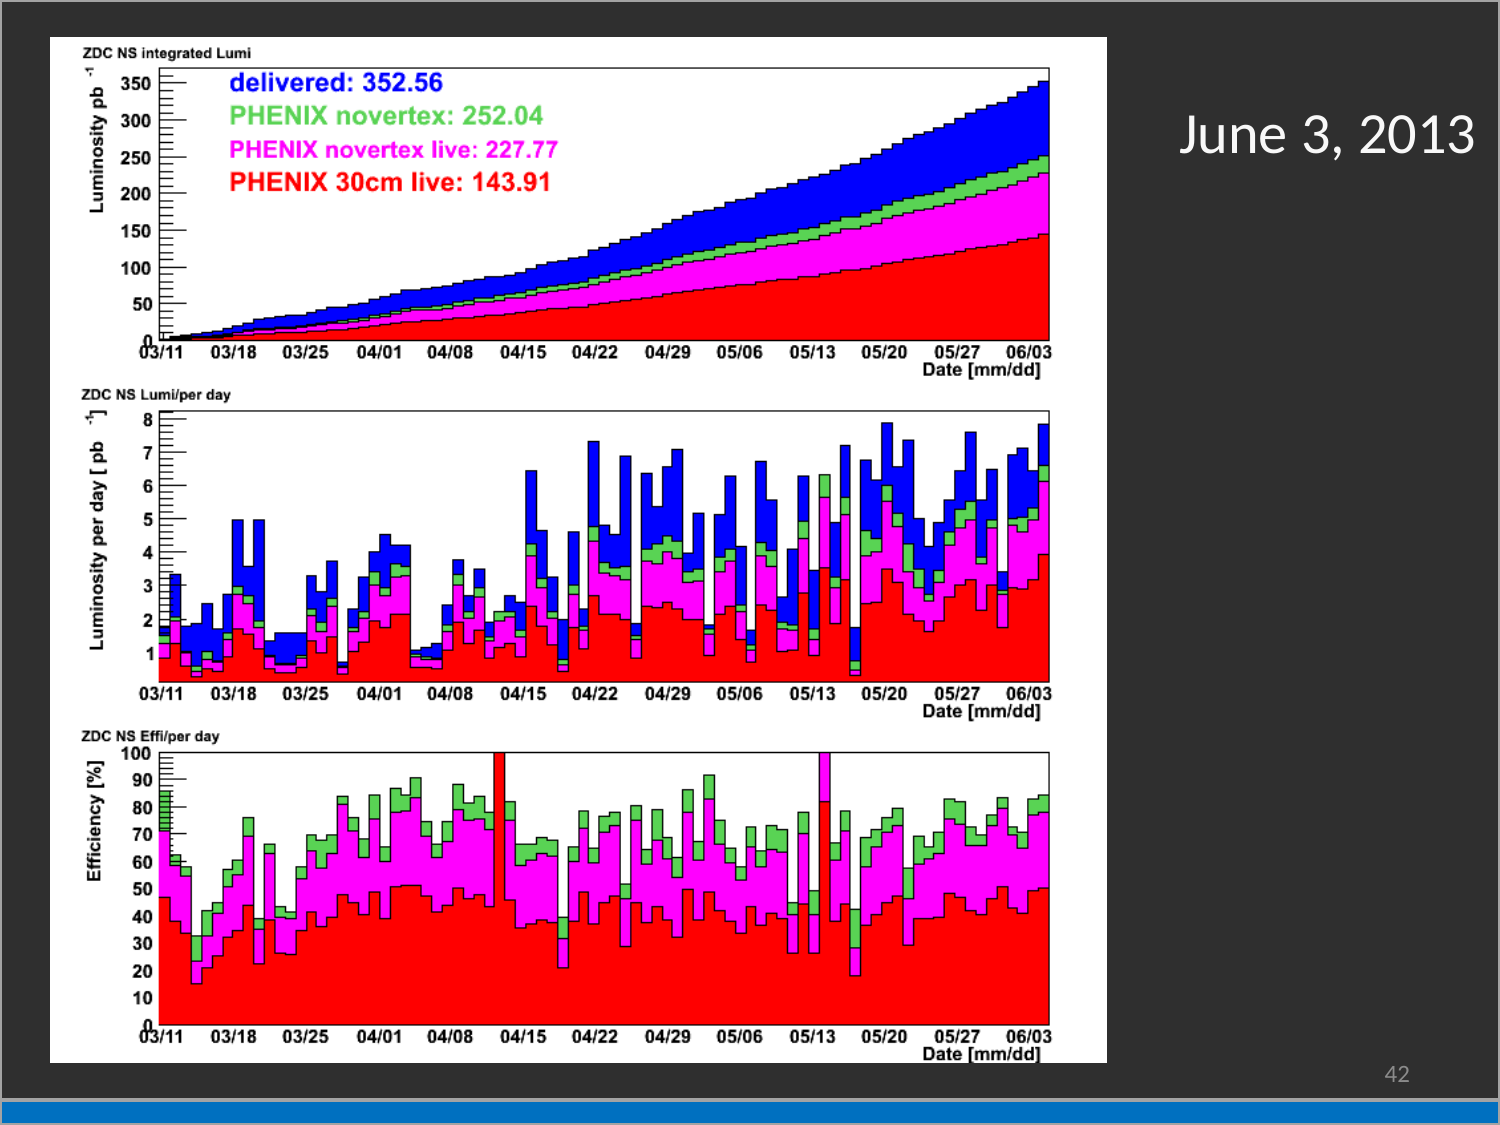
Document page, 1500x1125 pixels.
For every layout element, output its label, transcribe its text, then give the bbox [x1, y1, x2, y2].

picture [49, 37, 1108, 1063]
slide_number 42 [1074, 1042, 1425, 1103]
text_box June 3, 2013 [1164, 87, 1492, 173]
